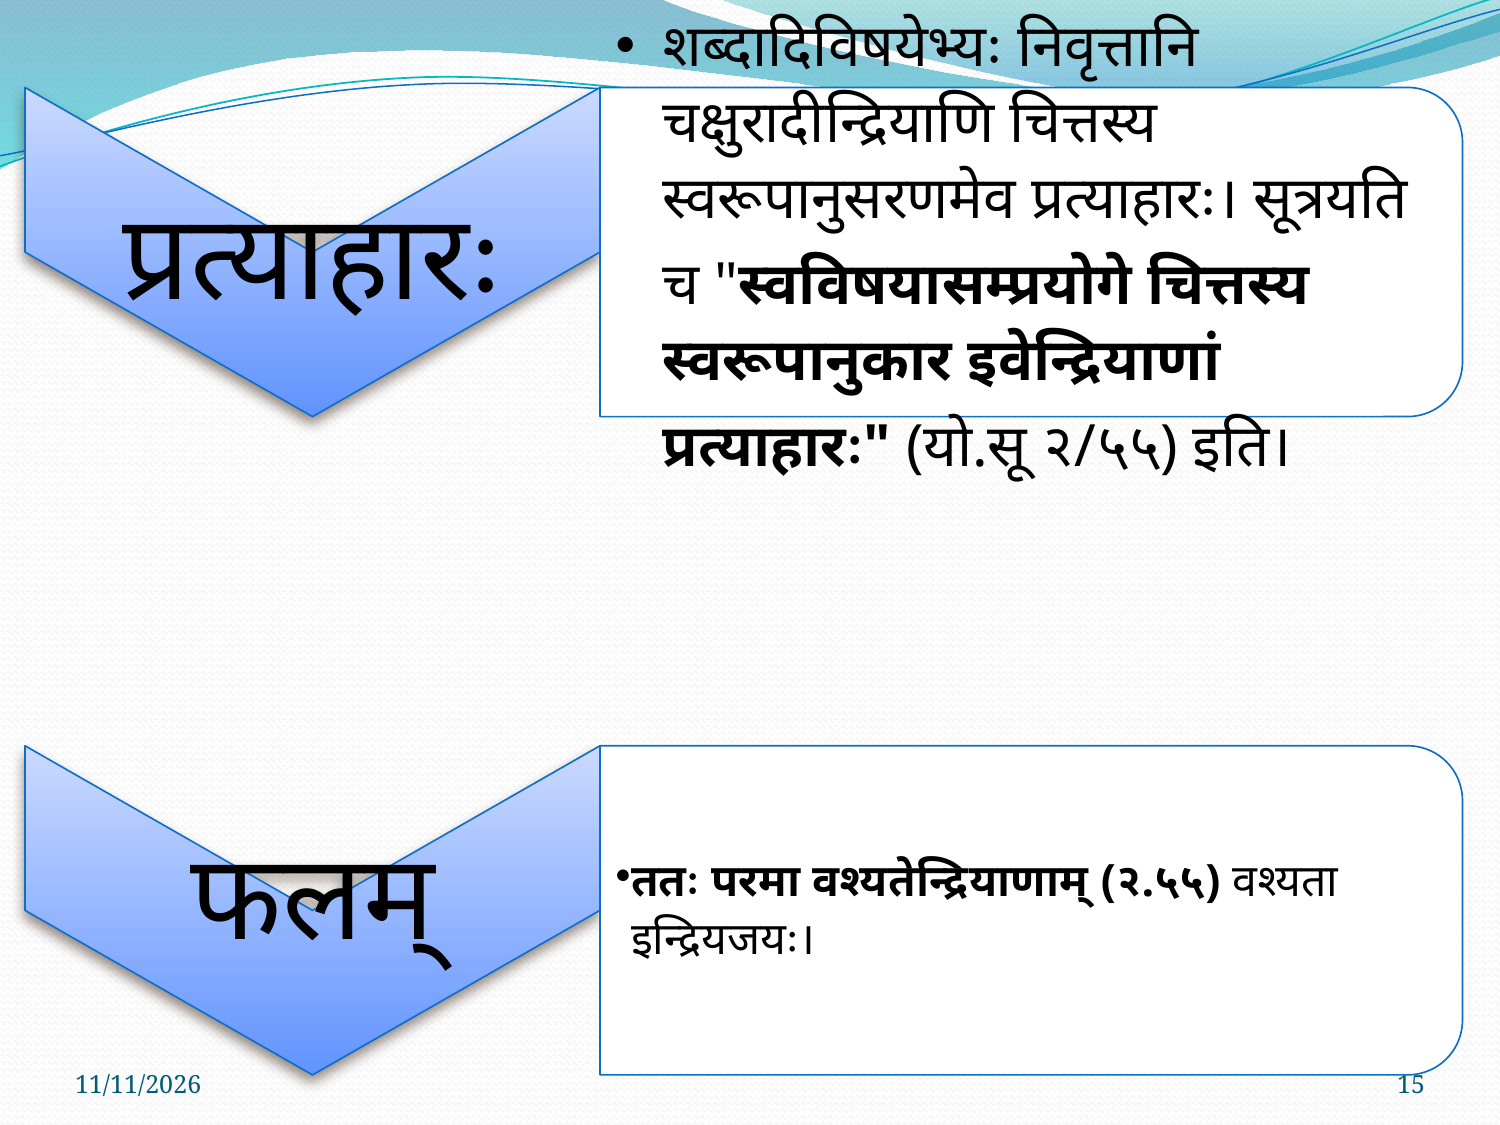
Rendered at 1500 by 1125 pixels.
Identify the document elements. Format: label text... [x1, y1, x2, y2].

slide_number 15 [1299, 1092, 1425, 1103]
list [24, 87, 1463, 1076]
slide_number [75, 1092, 425, 1103]
